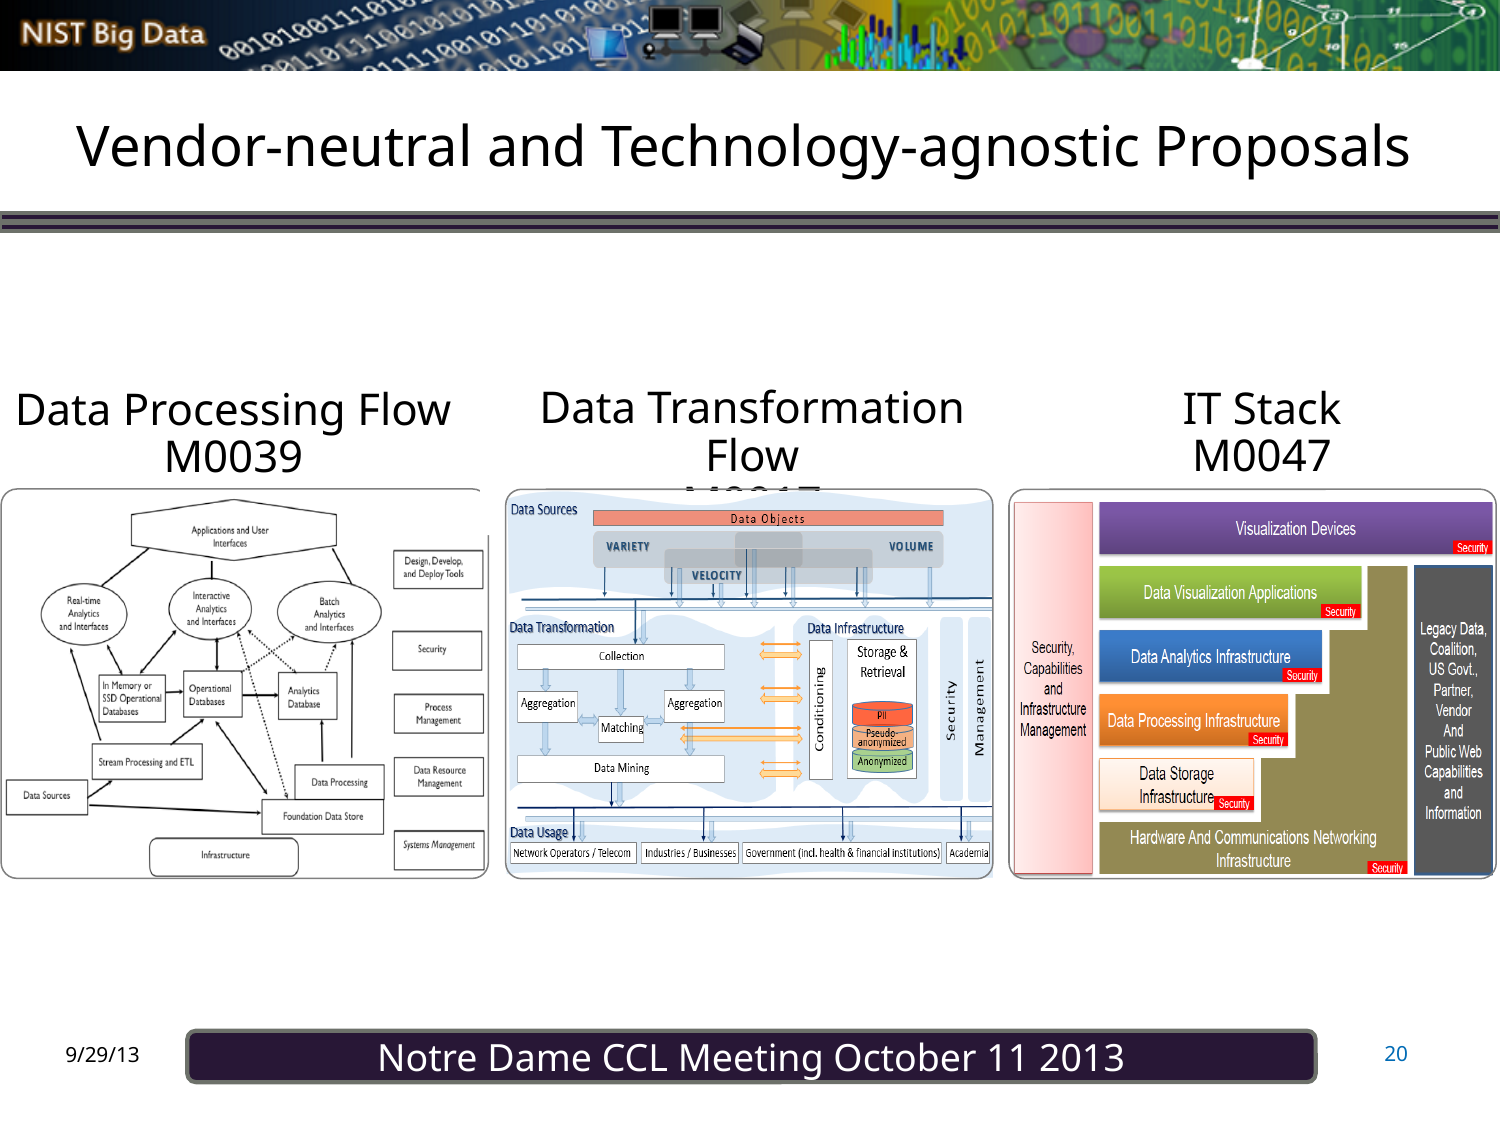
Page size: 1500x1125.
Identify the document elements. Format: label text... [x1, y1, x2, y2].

slide_number 20 [1384, 1040, 1444, 1067]
title Vendor-neutral and Technology-agnostic Proposals [76, 78, 1424, 212]
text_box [0, 373, 523, 900]
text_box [479, 378, 993, 881]
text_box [995, 377, 1500, 900]
picture [0, 0, 1500, 71]
